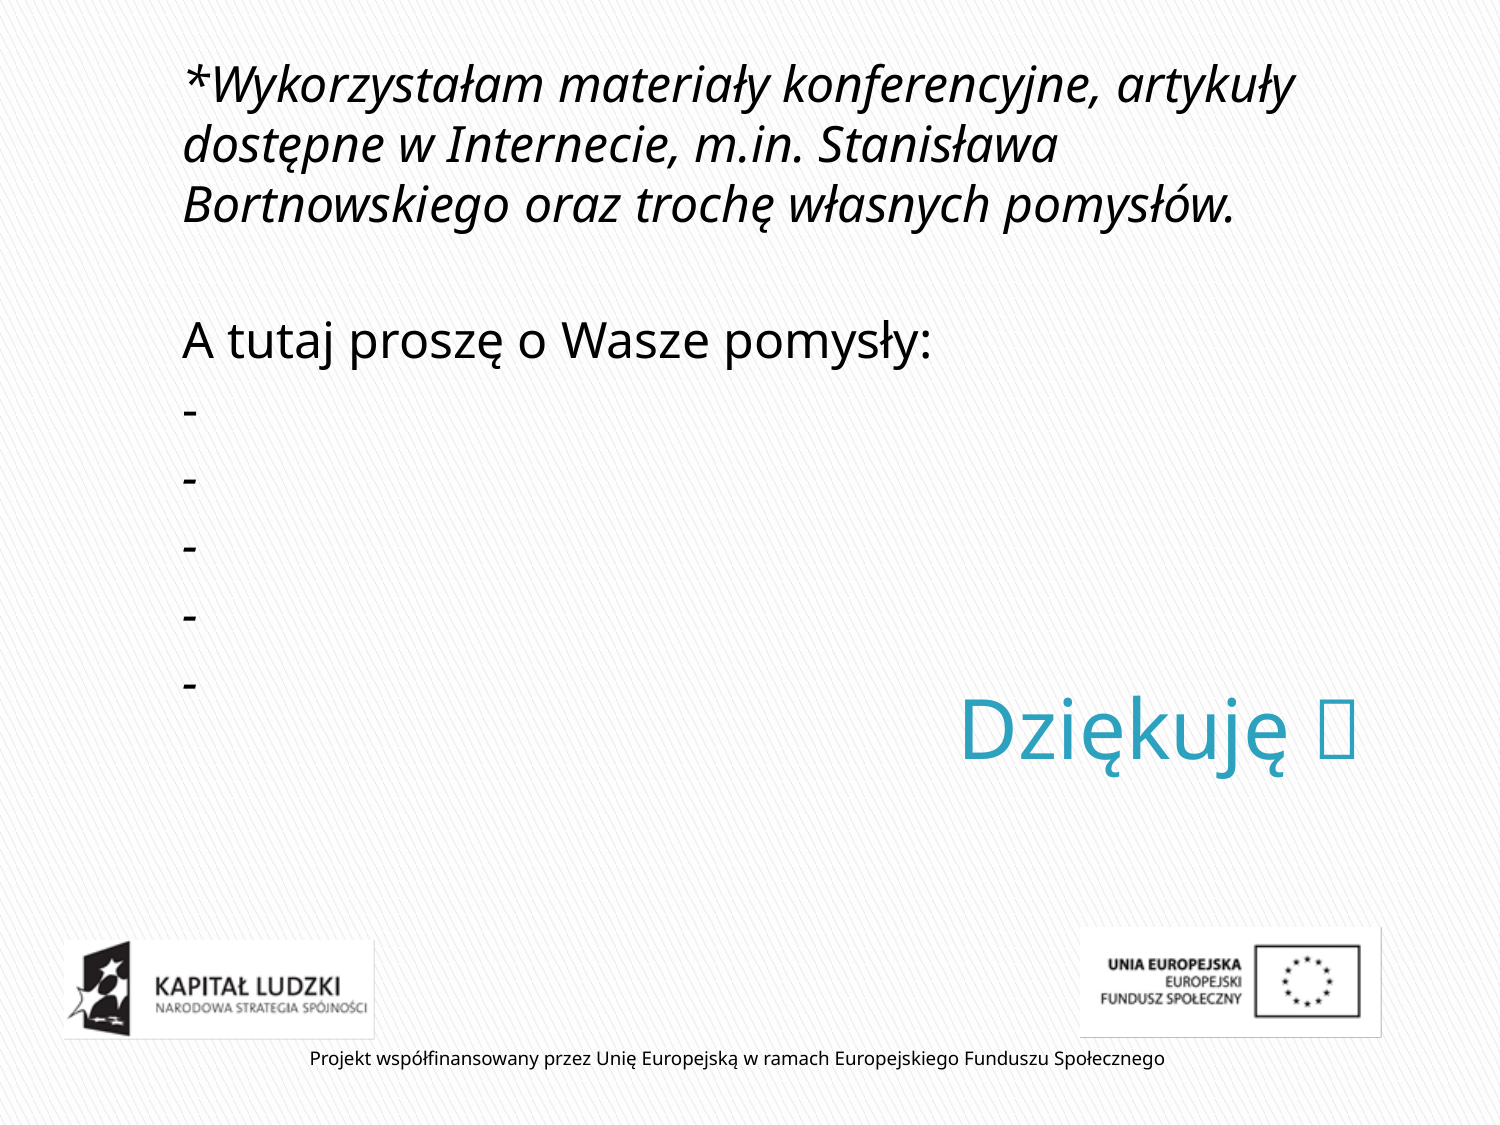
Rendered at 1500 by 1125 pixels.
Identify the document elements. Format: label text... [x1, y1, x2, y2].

picture [64, 940, 377, 1041]
text_box Projekt współfinansowany przez Unię Europejską w ramach Europejskiego Funduszu Społecznego [93, 1039, 1381, 1122]
title Dziękuję  [150, 668, 1378, 835]
picture [1080, 927, 1383, 1041]
list *Wykorzystałam materiały konferencyjne, artykuły dostępne w Internecie, m.in. Stanisława Bortnowskiego oraz trochę własnych pomysłów. A tutaj proszę o Wasze pomysły: - - - - - [150, 45, 1377, 795]
